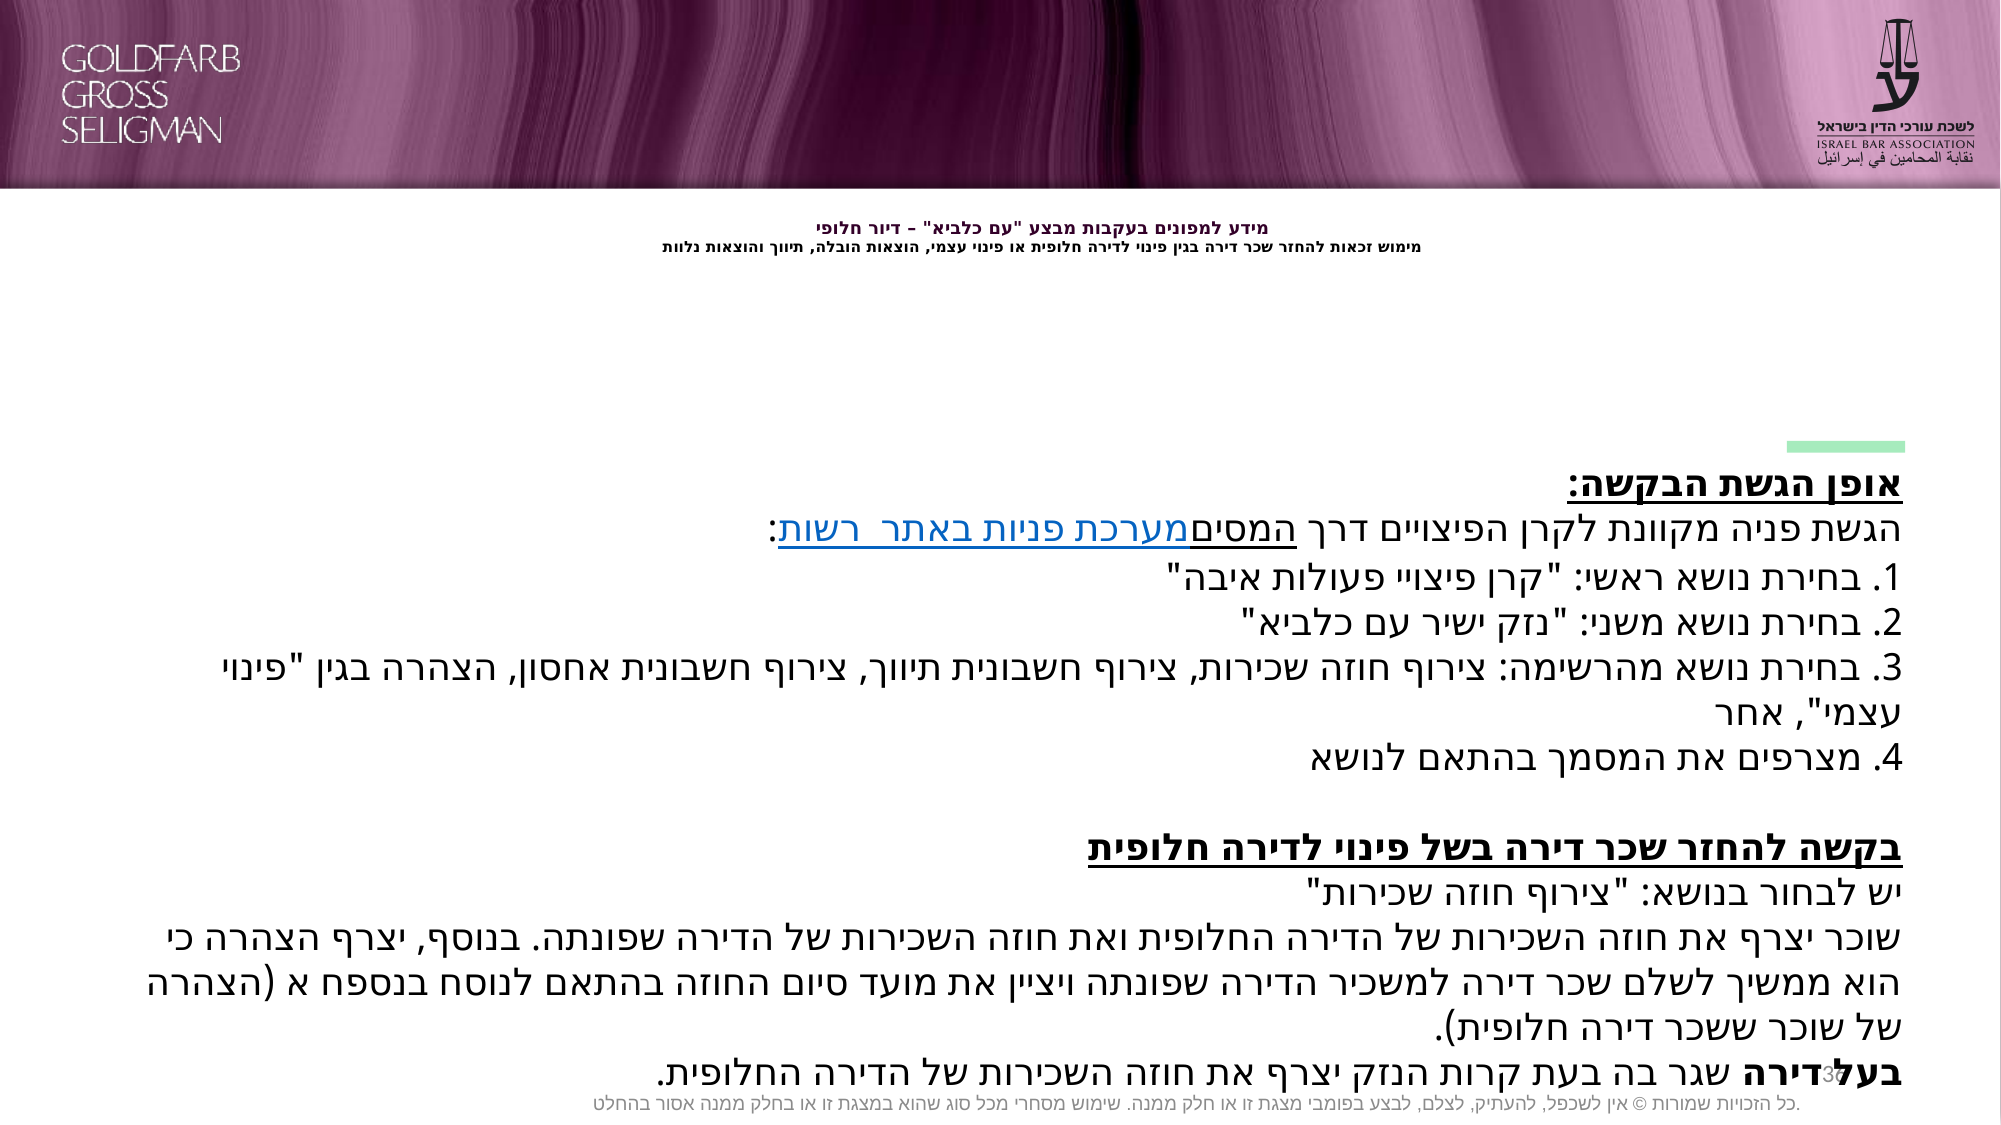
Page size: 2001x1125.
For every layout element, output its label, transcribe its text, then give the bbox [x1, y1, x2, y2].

title מידע למפונים בעקבות מבצע "עם כלביא" – דיור חלופי מימוש זכאות להחזר שכר דירה בגין פינוי לדירה חלופית או פינוי עצמי, הוצאות הובלה, תיווך והוצאות נלוות [189, 212, 1897, 339]
picture [0, 0, 2001, 1125]
text_box אופן הגשת הבקשה: הגשת פניה מקוונת לקרן הפיצויים דרך מערכת פניות באתר רשות המסים: 1. בחירת נושא ראשי: "קרן פיצויי פעולות איבה" 2. בחירת נושא משני: "נזק ישיר עם כלביא" 3. בחירת נושא מהרשימה: צירוף חוזה שכירות, צירוף חשבונית תיווך, צירוף חשבונית אחסון, הצהרה בגין "פינוי עצמי", אחר 4. מצרפים את המסמך בהתאם לנושא בקשה להחזר שכר דירה בשל פינוי לדירה חלופית יש לבחור בנושא: "צירוף חוזה שכירות" שוכר יצרף את חוזה השכירות של הדירה החלופית ואת חוזה השכירות של הדירה שפונתה. בנוסף, יצרף הצהרה כי הוא ממשיך לשלם שכר דירה למשכיר הדירה שפונתה ויציין את מועד סיום החוזה בהתאם לנוסח בנספח א (הצהרה של שוכר ששכר דירה חלופית). בעל דירה שגר בה בעת קרות הנזק יצרף את חוזה השכירות של הדירה החלופית. [110, 451, 1918, 1125]
